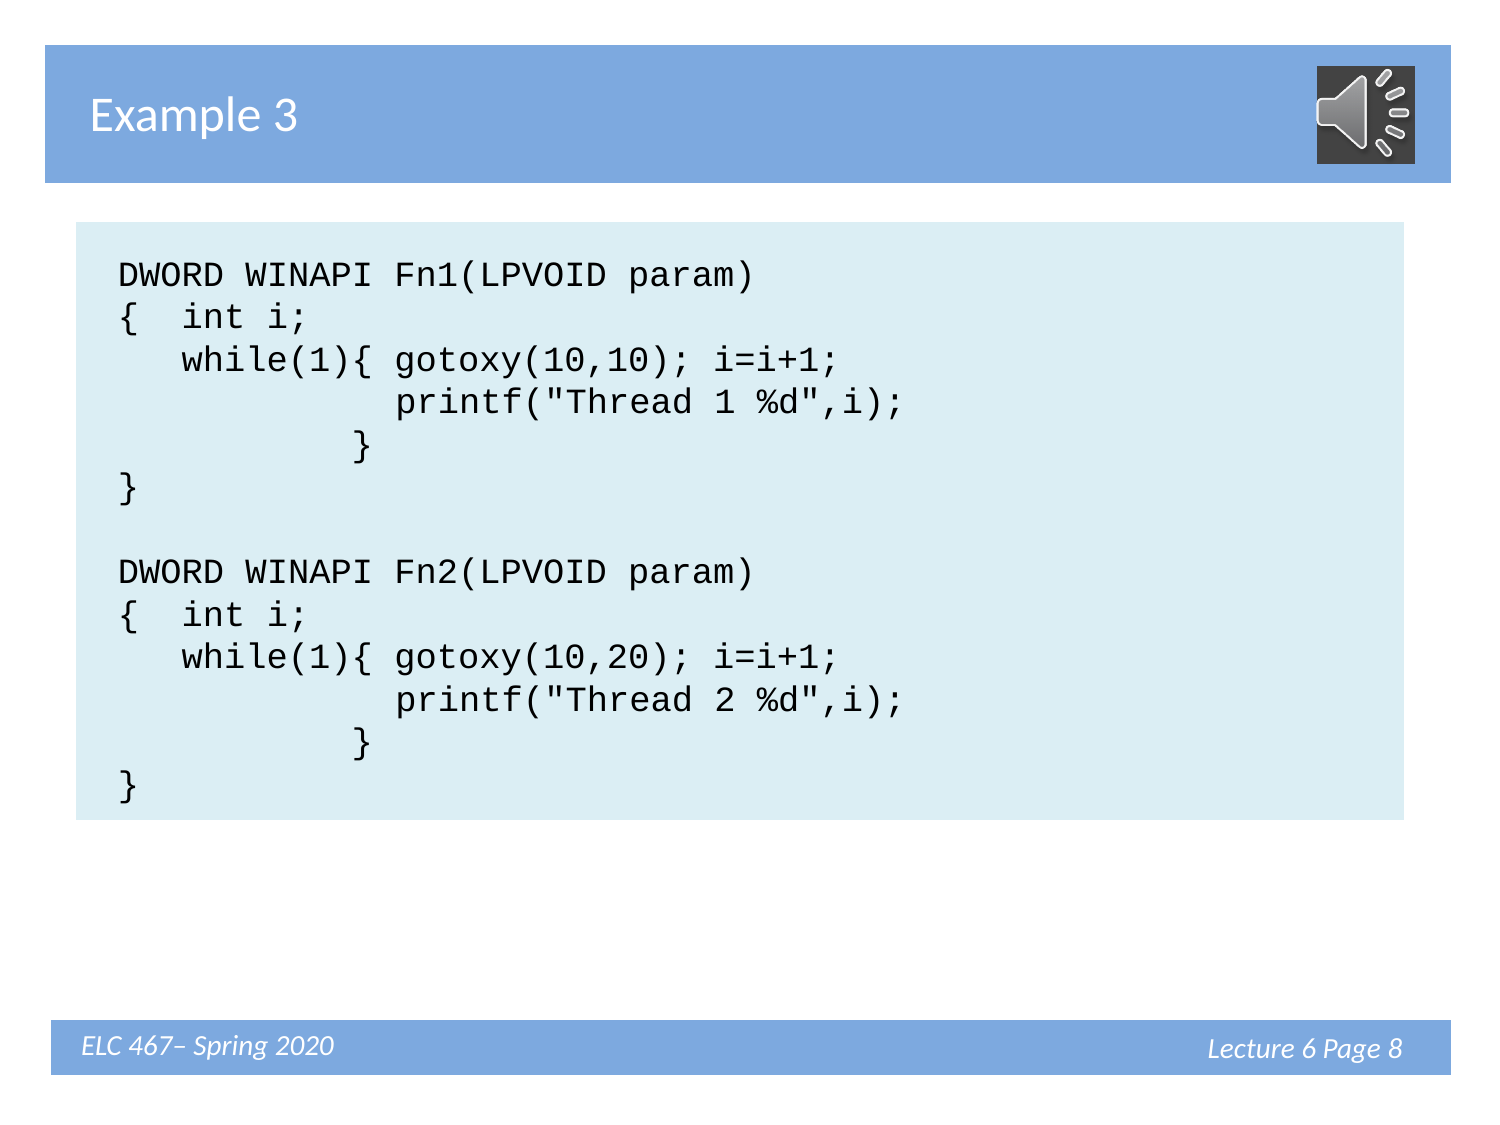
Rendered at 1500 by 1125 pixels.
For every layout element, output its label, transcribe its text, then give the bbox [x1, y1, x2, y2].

text_box DWORD WINAPI Fn1(LPVOID param) { int i; while(1){ gotoxy(10,10); i=i+1; printf("Thread 1 %d",i); } } DWORD WINAPI Fn2(LPVOID param) { int i; while(1){ gotoxy(10,20); i=i+1; printf("Thread 2 %d",i); } } [103, 243, 921, 854]
picture [1315, 65, 1417, 166]
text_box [48, 1017, 1454, 1077]
text_box [41, 41, 1455, 187]
text_box [72, 218, 1408, 824]
text_box Example 3 [74, 73, 313, 149]
